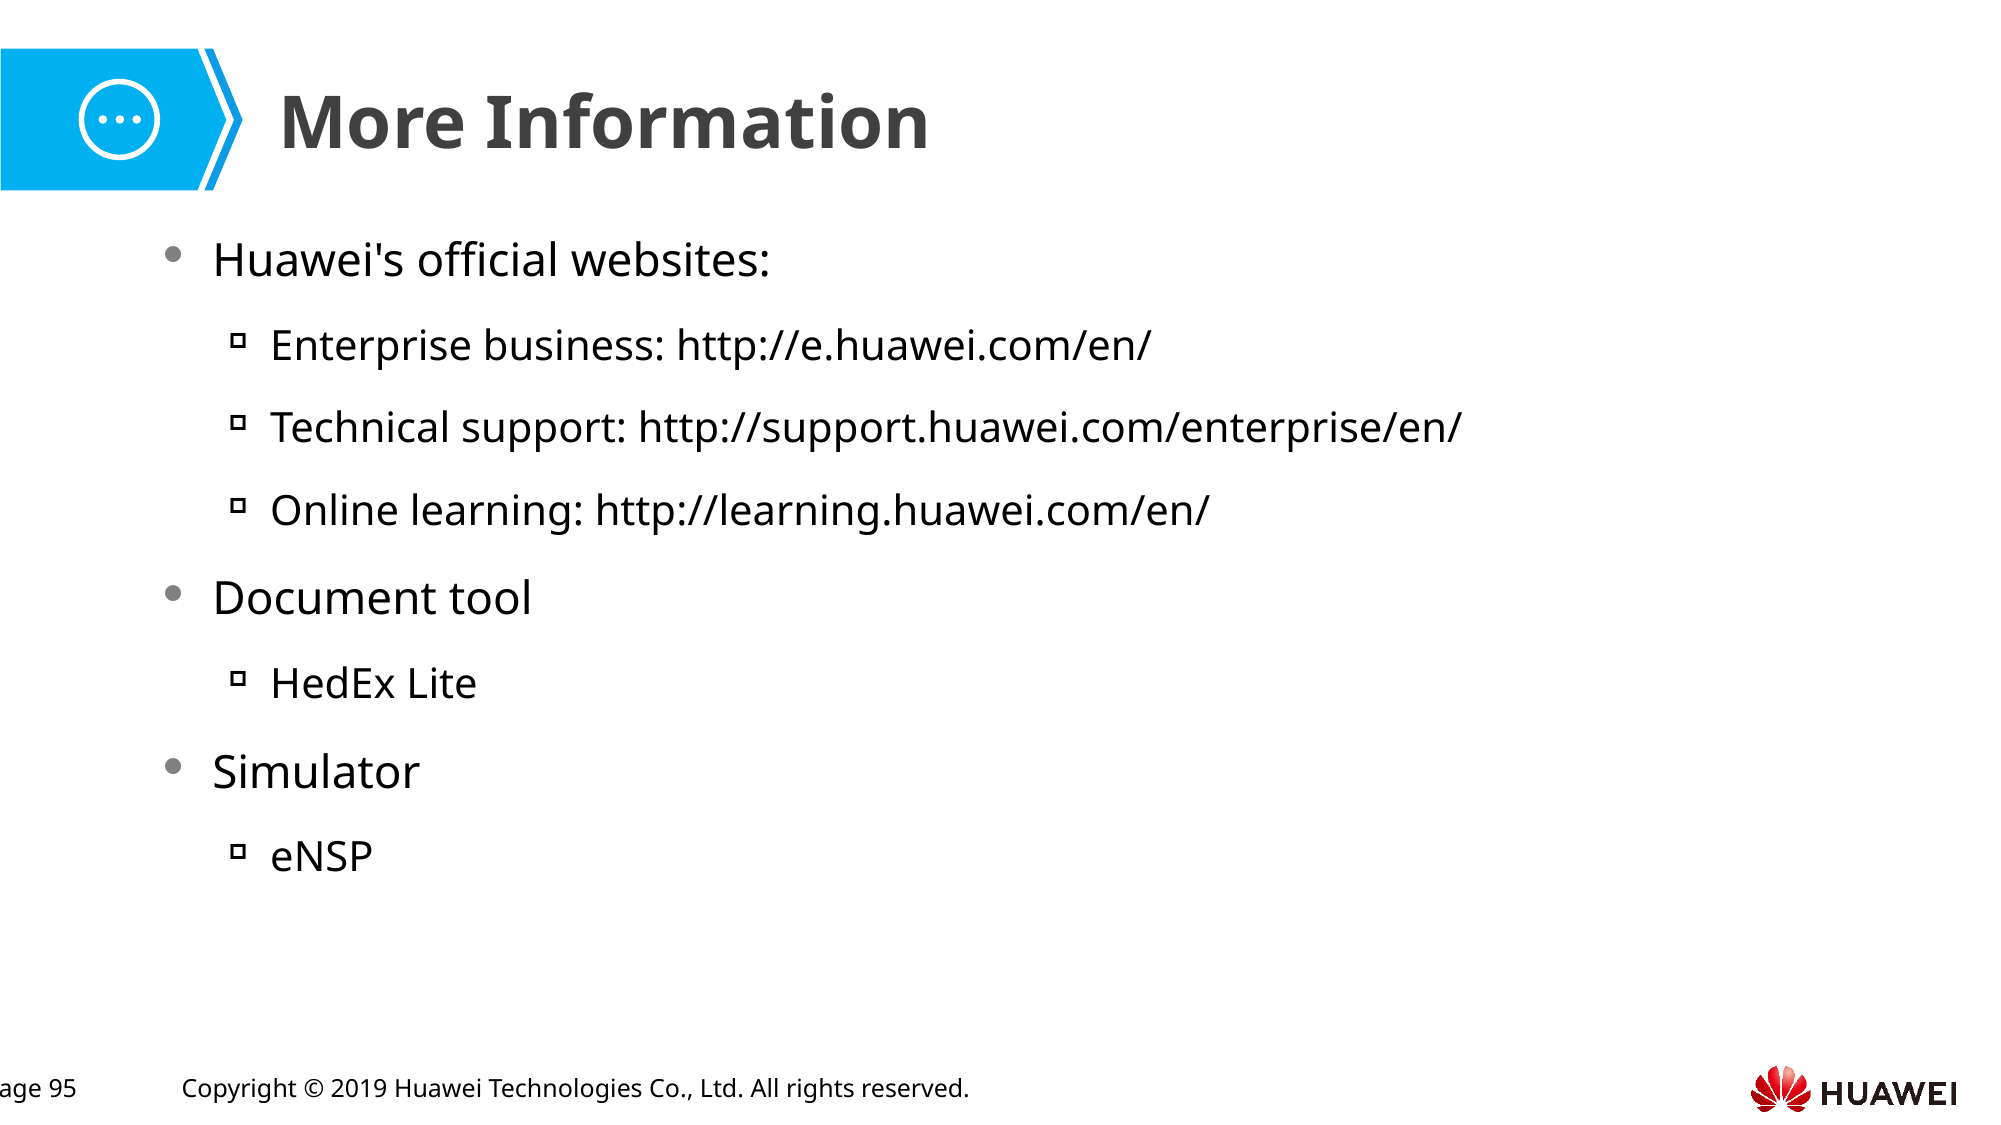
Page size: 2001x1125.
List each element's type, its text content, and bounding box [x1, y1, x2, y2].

list Huawei's official websites: Enterprise business: http://e.huawei.com/en/ Technical support: http://support.huawei.com/enterprise/en/ Online learning: http://learning.huawei.com/en/ Document tool HedEx Lite Simulator eNSP [149, 202, 1883, 971]
picture [1751, 1066, 1956, 1112]
